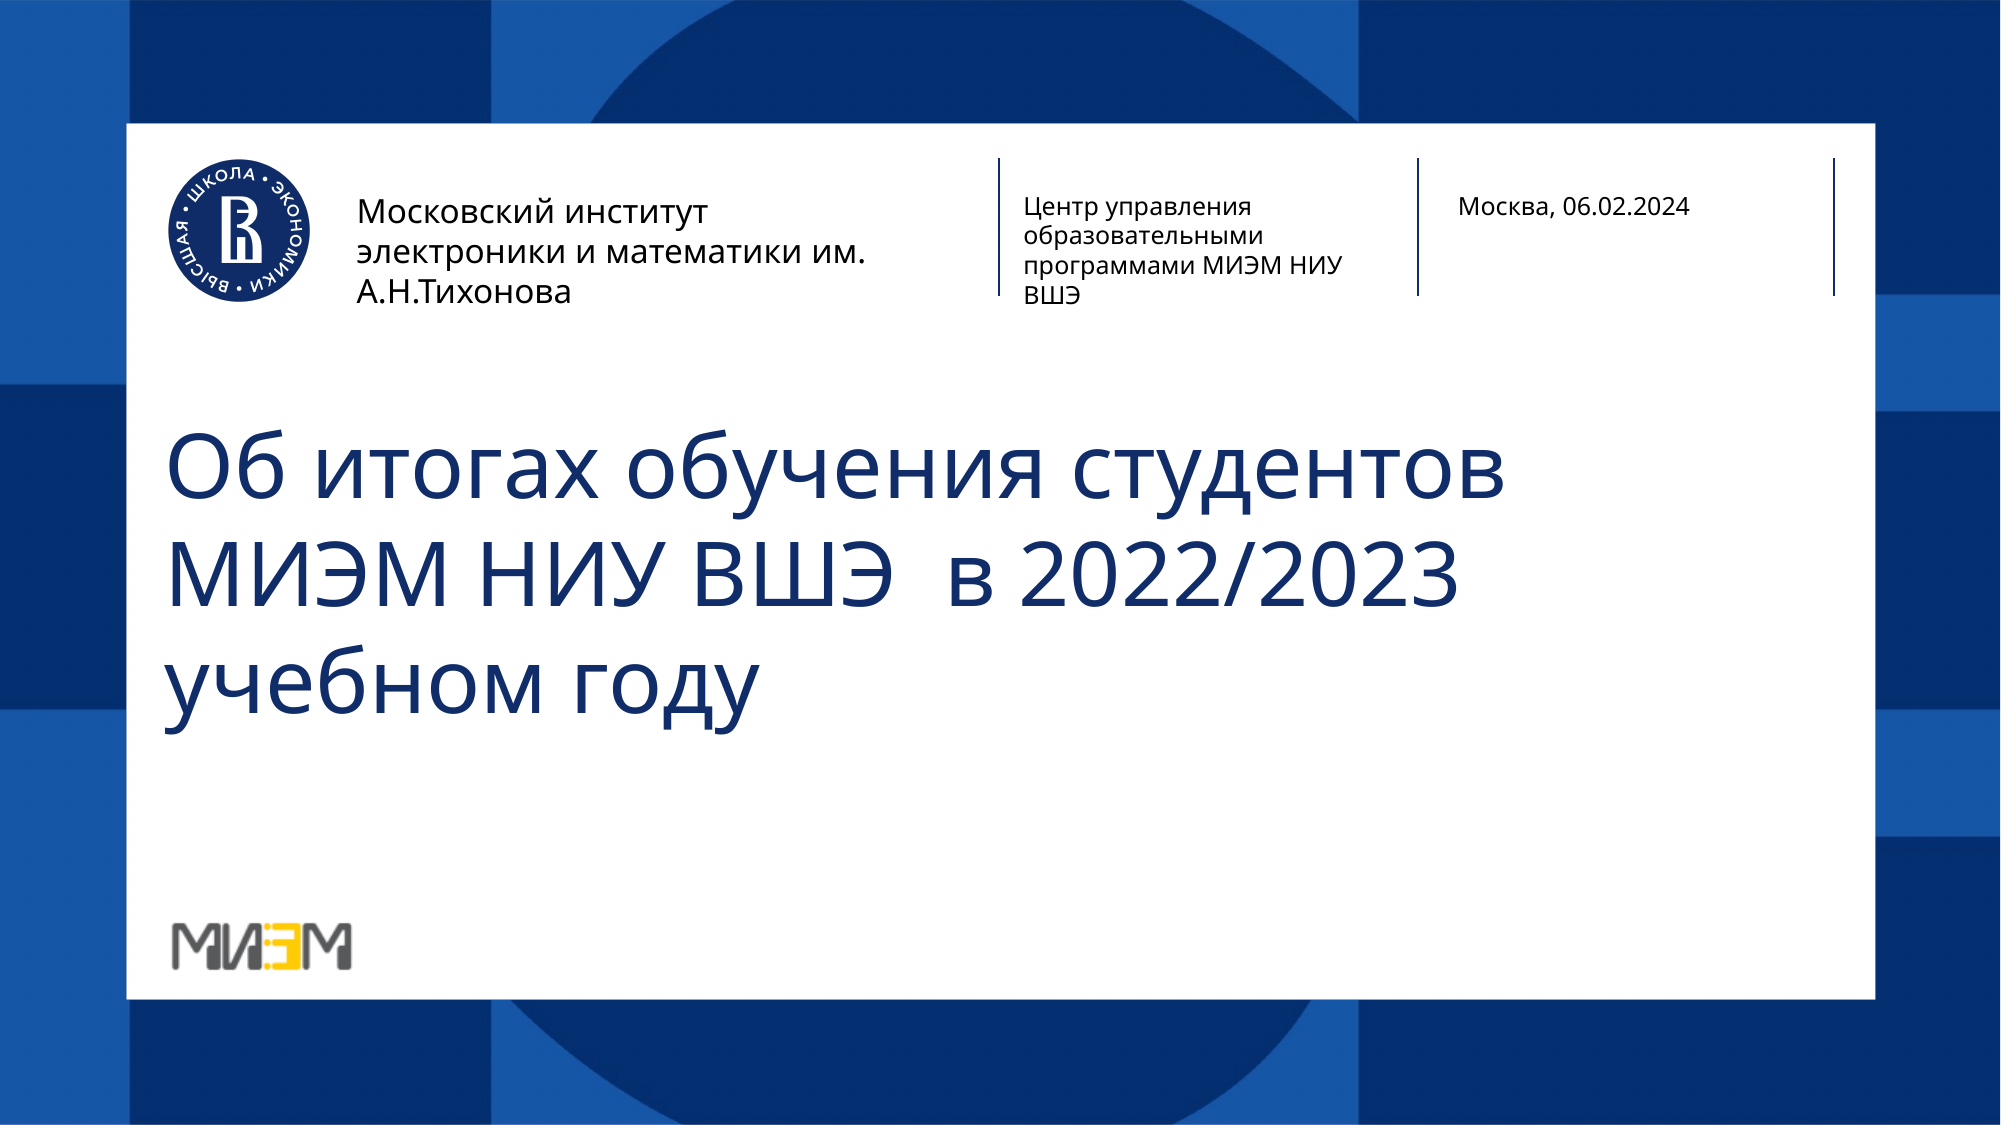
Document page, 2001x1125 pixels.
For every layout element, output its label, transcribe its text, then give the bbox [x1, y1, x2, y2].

text_box Об итогах обучения студентов МИЭМ НИУ ВШЭ в 2022/2023 учебном году [150, 402, 1813, 740]
picture [0, 0, 2001, 1125]
text_box Центр управления образовательными программами МИЭМ НИУ ВШЭ [1008, 182, 1416, 318]
text_box Московский институт электроники и математики им. А.Н.Тихонова [341, 182, 923, 318]
text_box Москва, 06.02.2024 [1443, 182, 1785, 228]
